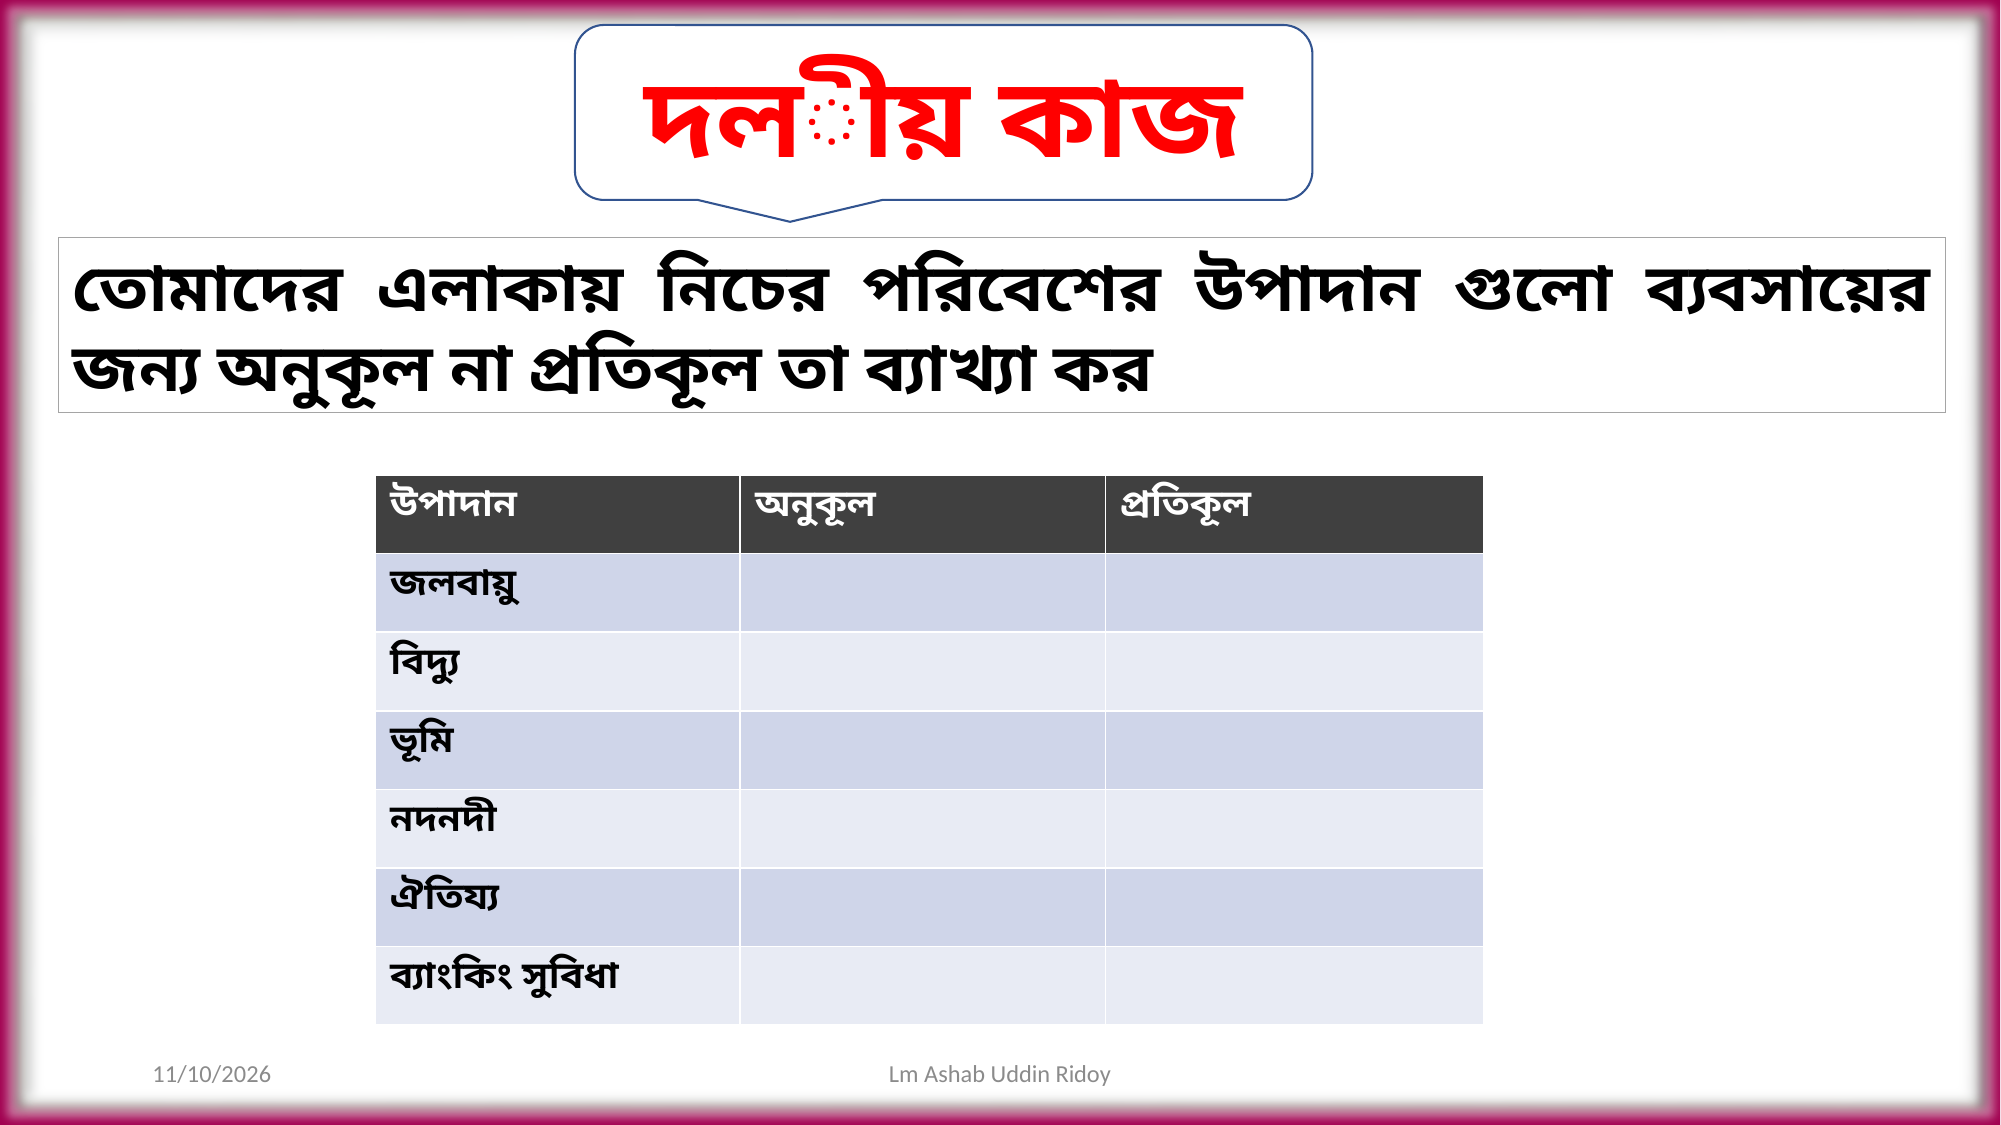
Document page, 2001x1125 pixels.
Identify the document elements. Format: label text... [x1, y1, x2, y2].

table_cell [741, 554, 1105, 631]
table_cell বিদ্যু [376, 633, 739, 710]
picture [0, 0, 2001, 1125]
footer Lm Ashab Uddin Ridoy [662, 1042, 1338, 1103]
table_cell ভূমি [376, 712, 739, 789]
table_header উপাদান [376, 476, 739, 553]
table_cell [1106, 947, 1483, 1024]
table_cell নদনদী [376, 790, 739, 867]
table_cell ঐতিয্য [376, 869, 739, 946]
table_header অনুকূল [741, 476, 1105, 553]
table_cell [741, 633, 1105, 710]
table_cell [741, 712, 1105, 789]
table_cell [1106, 633, 1483, 710]
table_cell [1106, 554, 1483, 631]
table_header প্রতিকূল [1106, 476, 1483, 553]
table_cell জলবায়ু [376, 554, 739, 631]
table_cell [741, 790, 1105, 867]
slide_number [137, 1042, 588, 1103]
table_cell [1106, 790, 1483, 867]
table_cell [741, 947, 1105, 1024]
text_box দলীয় কাজ [573, 23, 1314, 223]
table_cell ব্যাংকিং সুবিধা [376, 947, 739, 1024]
table_cell [1106, 869, 1483, 946]
table_cell [1106, 712, 1483, 789]
table_cell [741, 869, 1105, 946]
text_box তোমাদের এলাকায় নিচের পরিবেশের উপাদান গুলো ব্যবসায়ের জন্য অনুকূল না প্রতিকূল তা ব্যাখ্যা কর [58, 237, 1946, 413]
